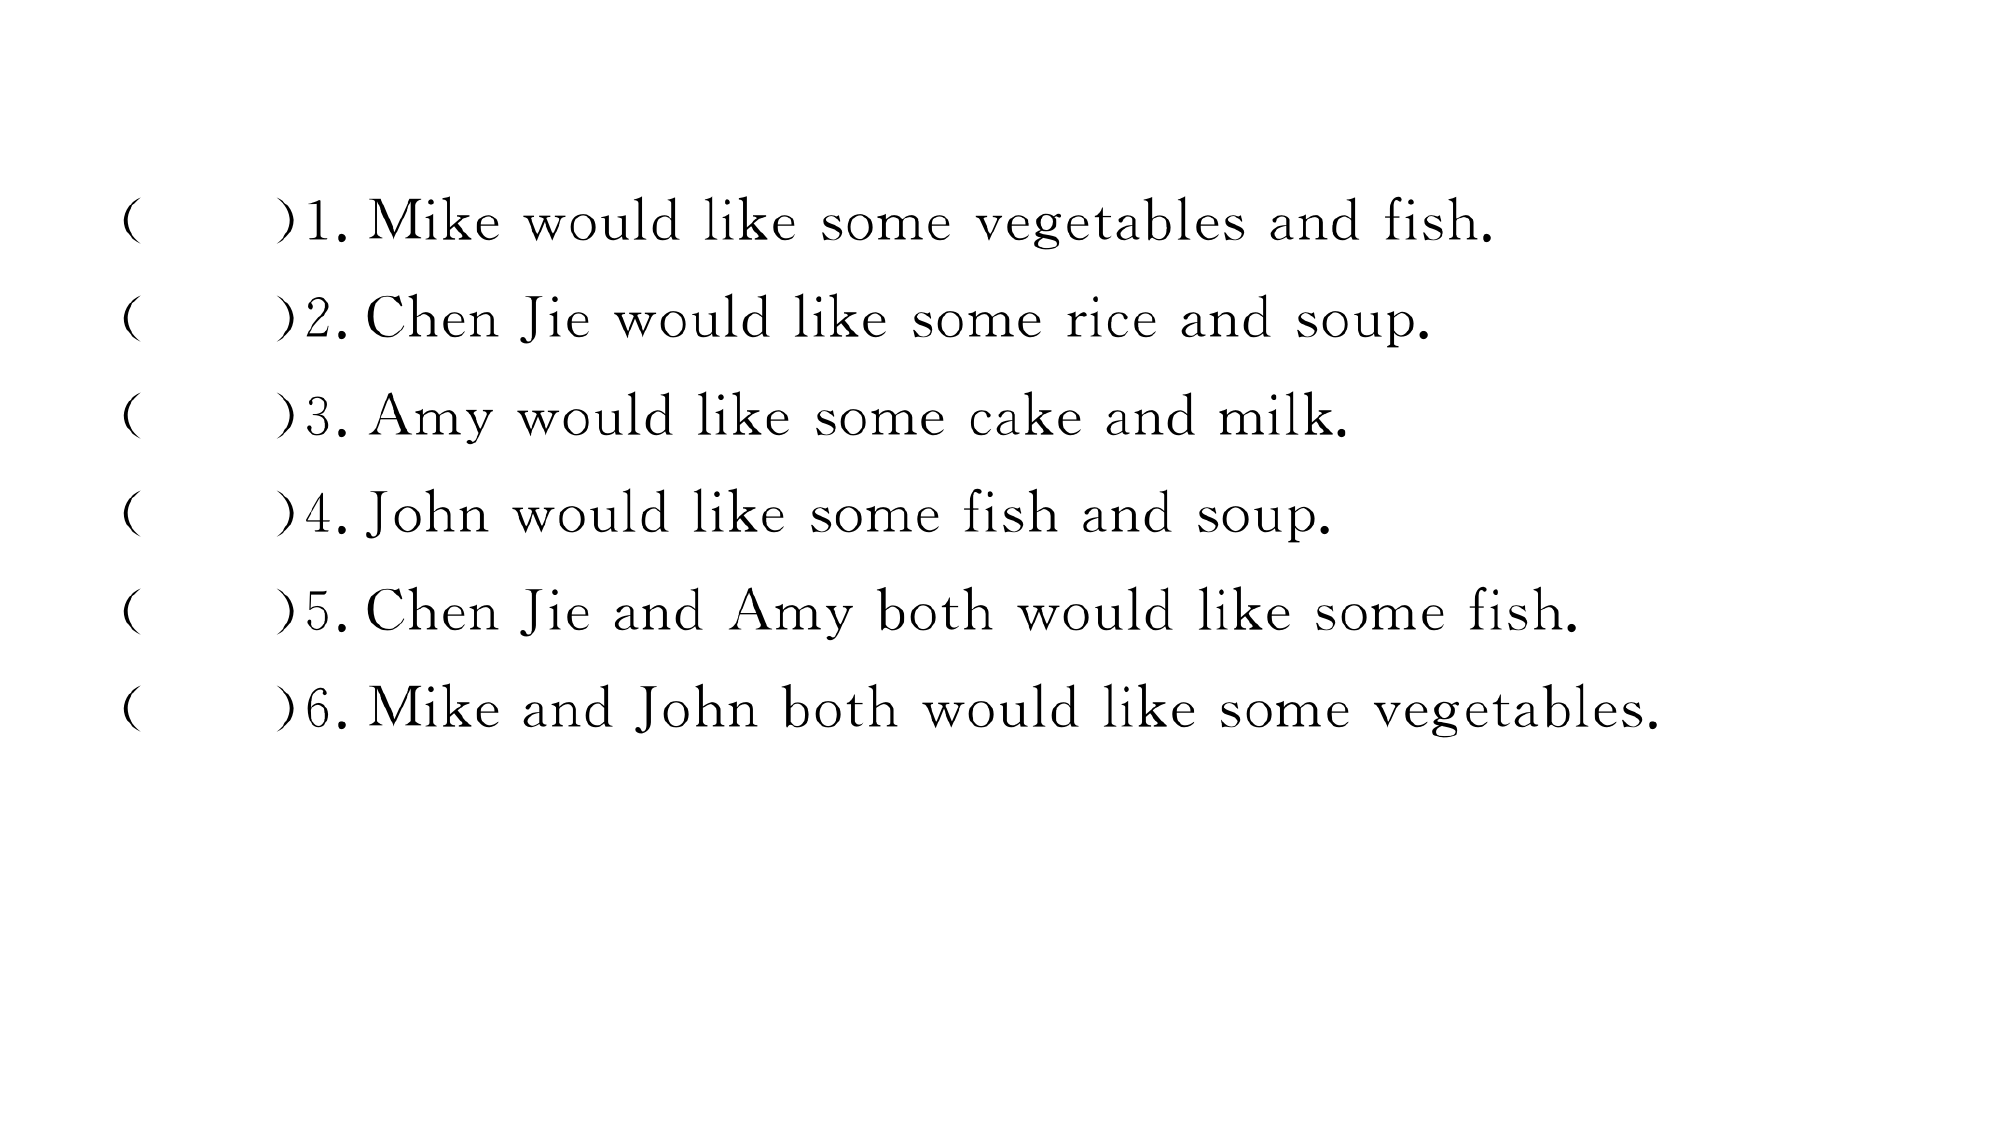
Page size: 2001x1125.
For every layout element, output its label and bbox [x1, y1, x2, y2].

picture [118, 177, 2000, 777]
